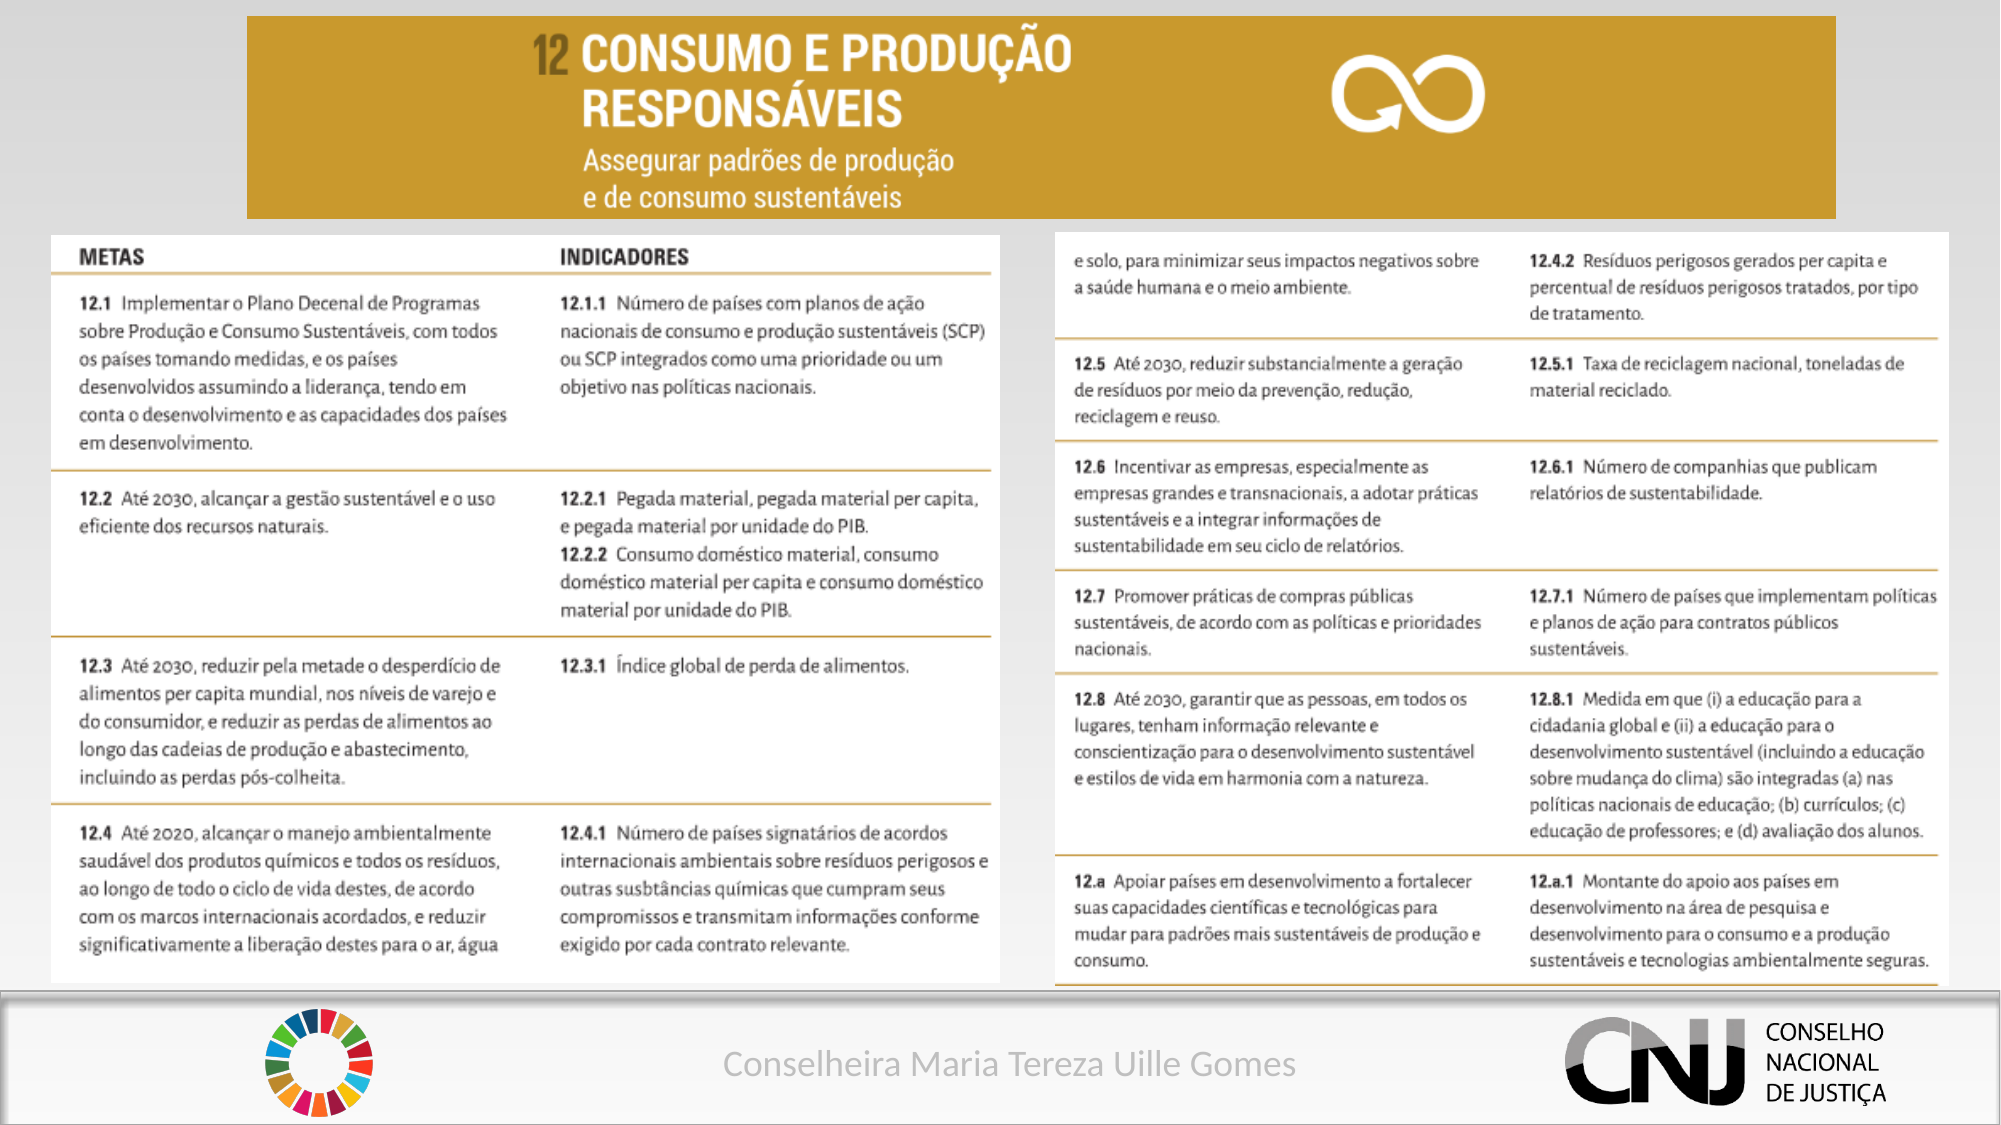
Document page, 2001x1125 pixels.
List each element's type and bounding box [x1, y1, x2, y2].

picture [1055, 231, 1949, 986]
picture [247, 16, 1836, 220]
picture [1565, 1017, 1886, 1106]
picture [236, 1005, 404, 1124]
picture [50, 234, 1001, 983]
